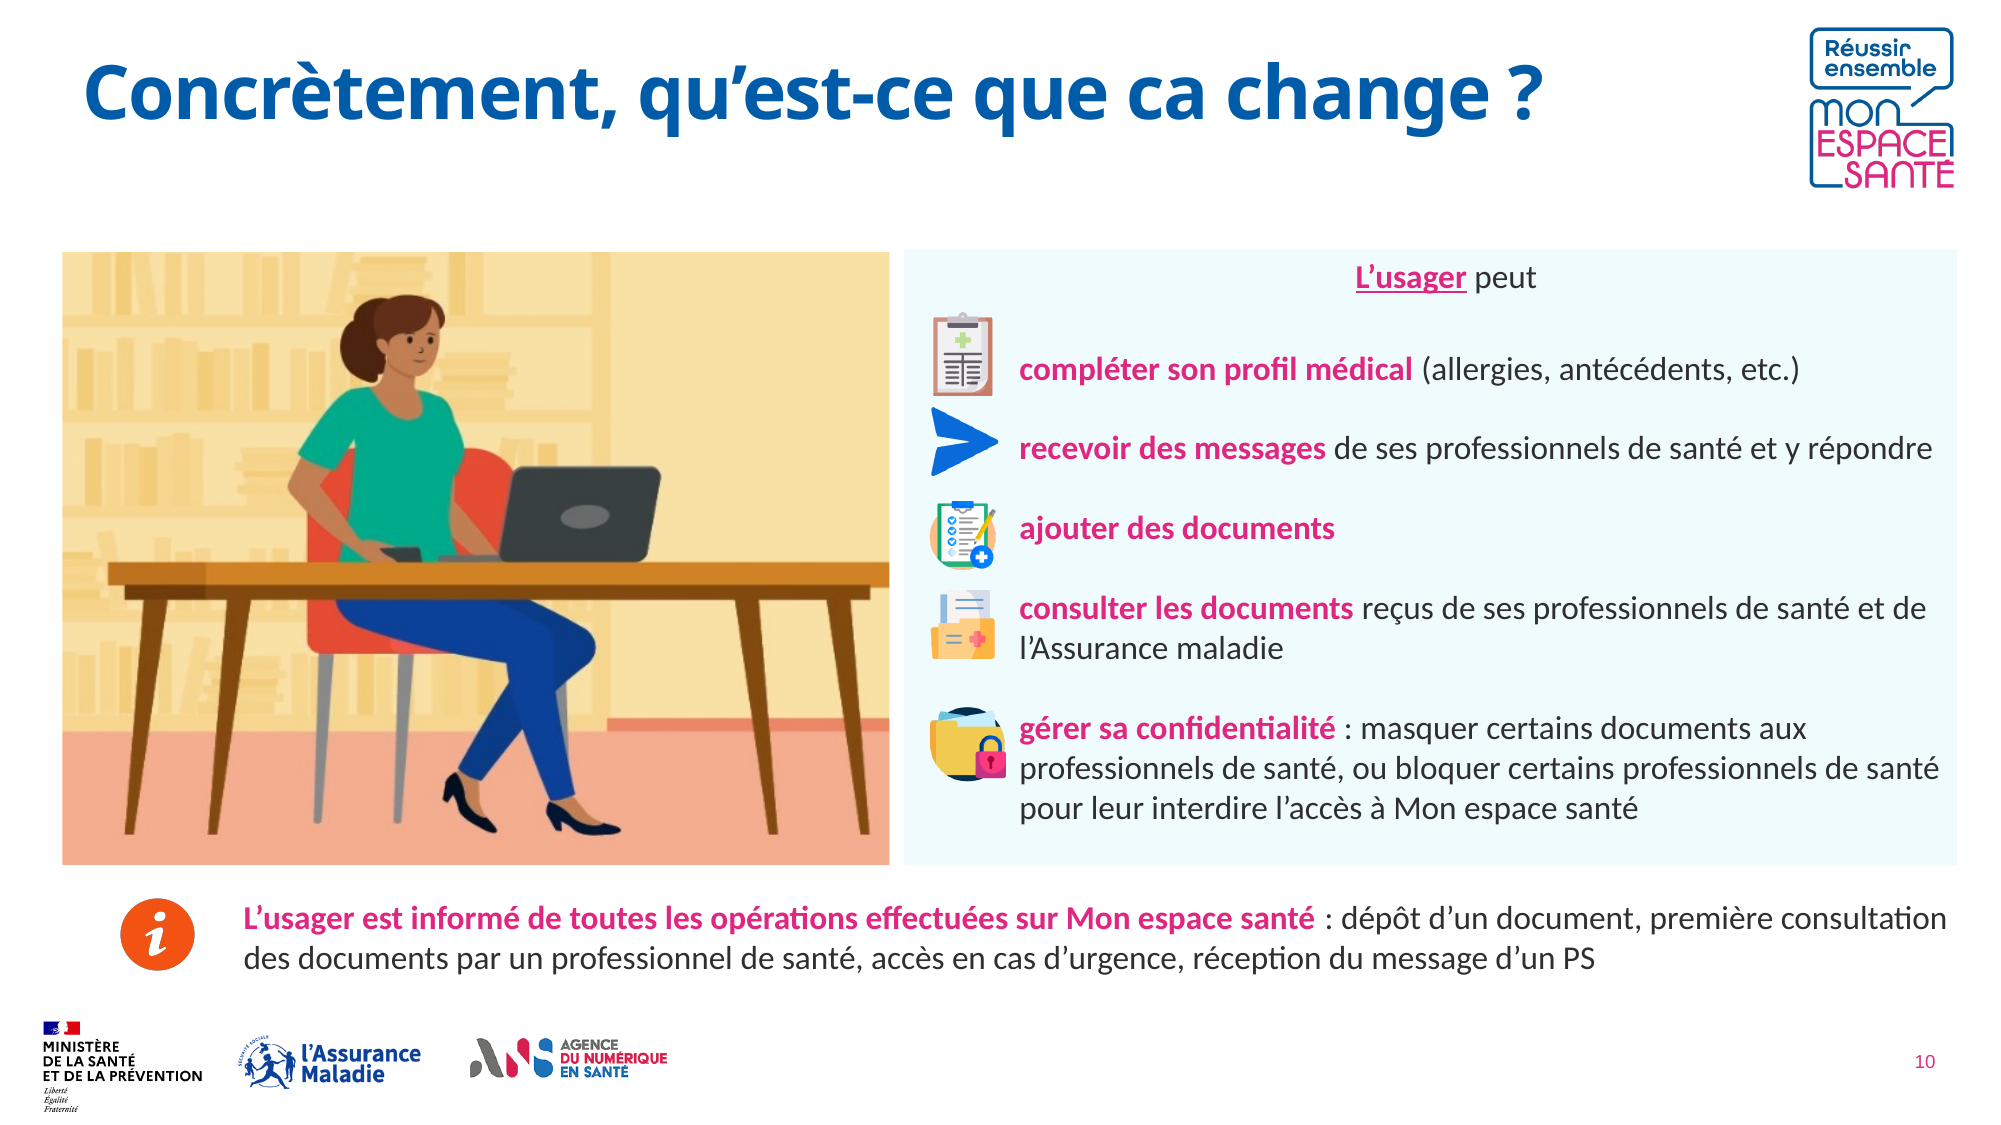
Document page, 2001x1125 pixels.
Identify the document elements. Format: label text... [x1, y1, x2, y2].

picture [470, 1022, 667, 1093]
picture [30, 1008, 215, 1125]
picture [1784, 2, 1979, 213]
text_box [902, 247, 1959, 867]
text_box L’usager peut [1340, 247, 1553, 303]
picture [119, 896, 196, 972]
picture [228, 1027, 436, 1104]
picture [930, 407, 999, 476]
text_box L’usager est informé de toutes les opérations effectuées sur Mon espace santé : dépôt d’un document, première consultation des documents par un professionnel de santé, accès en cas d’urgence, réception du message d’un PS [235, 888, 1957, 985]
picture [61, 251, 890, 866]
picture [920, 311, 1005, 396]
picture [930, 706, 1006, 782]
text_box compléter son profil médical (allergies, antécédents, etc.) recevoir des messages de ses professionnels de santé et y répondre ajouter des documents consulter les documents reçus de ses professionnels de santé et de l’Assurance maladie gérer sa confidentialité : masquer certains documents aux professionnels de santé, ou bloquer certains professionnels de santé pour leur interdire l’accès à Mon espace santé [1004, 299, 1957, 834]
slide_number 10 [1905, 1040, 1958, 1081]
picture [928, 590, 997, 659]
title Concrètement, qu’est-ce que ca change ? [73, 41, 1672, 155]
picture [928, 501, 997, 570]
